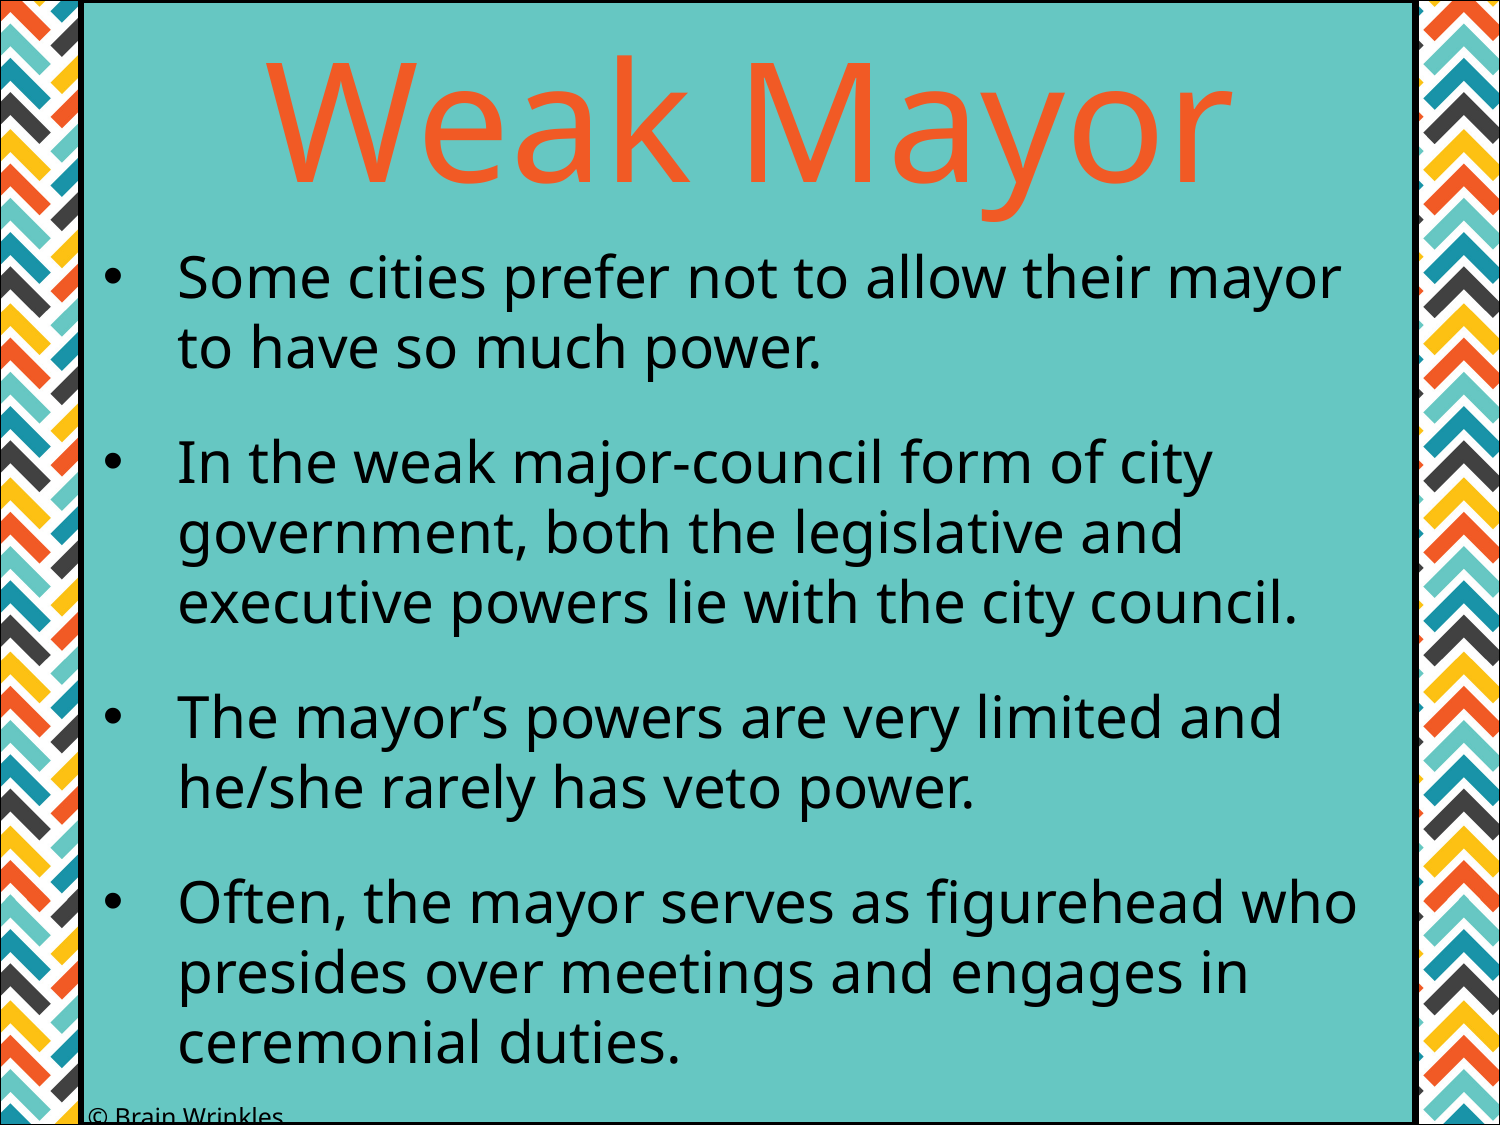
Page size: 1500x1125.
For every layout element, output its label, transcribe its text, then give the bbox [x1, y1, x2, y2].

text_box Weak Mayor [253, 9, 1247, 222]
text_box Some cities prefer not to allow their mayor to have so much power. In the weak major-council form of city government, both the legislative and executive powers lie with the city council. The mayor’s powers are very limited and he/she rarely has veto power. Often, the mayor serves as figurehead who presides over meetings and engages in ceremonial duties. [88, 233, 1409, 1125]
text_box [80, 0, 1417, 1125]
text_box [0, 0, 80, 1125]
text_box © Brain Wrinkles [72, 1093, 508, 1125]
text_box [1417, 0, 1500, 1125]
